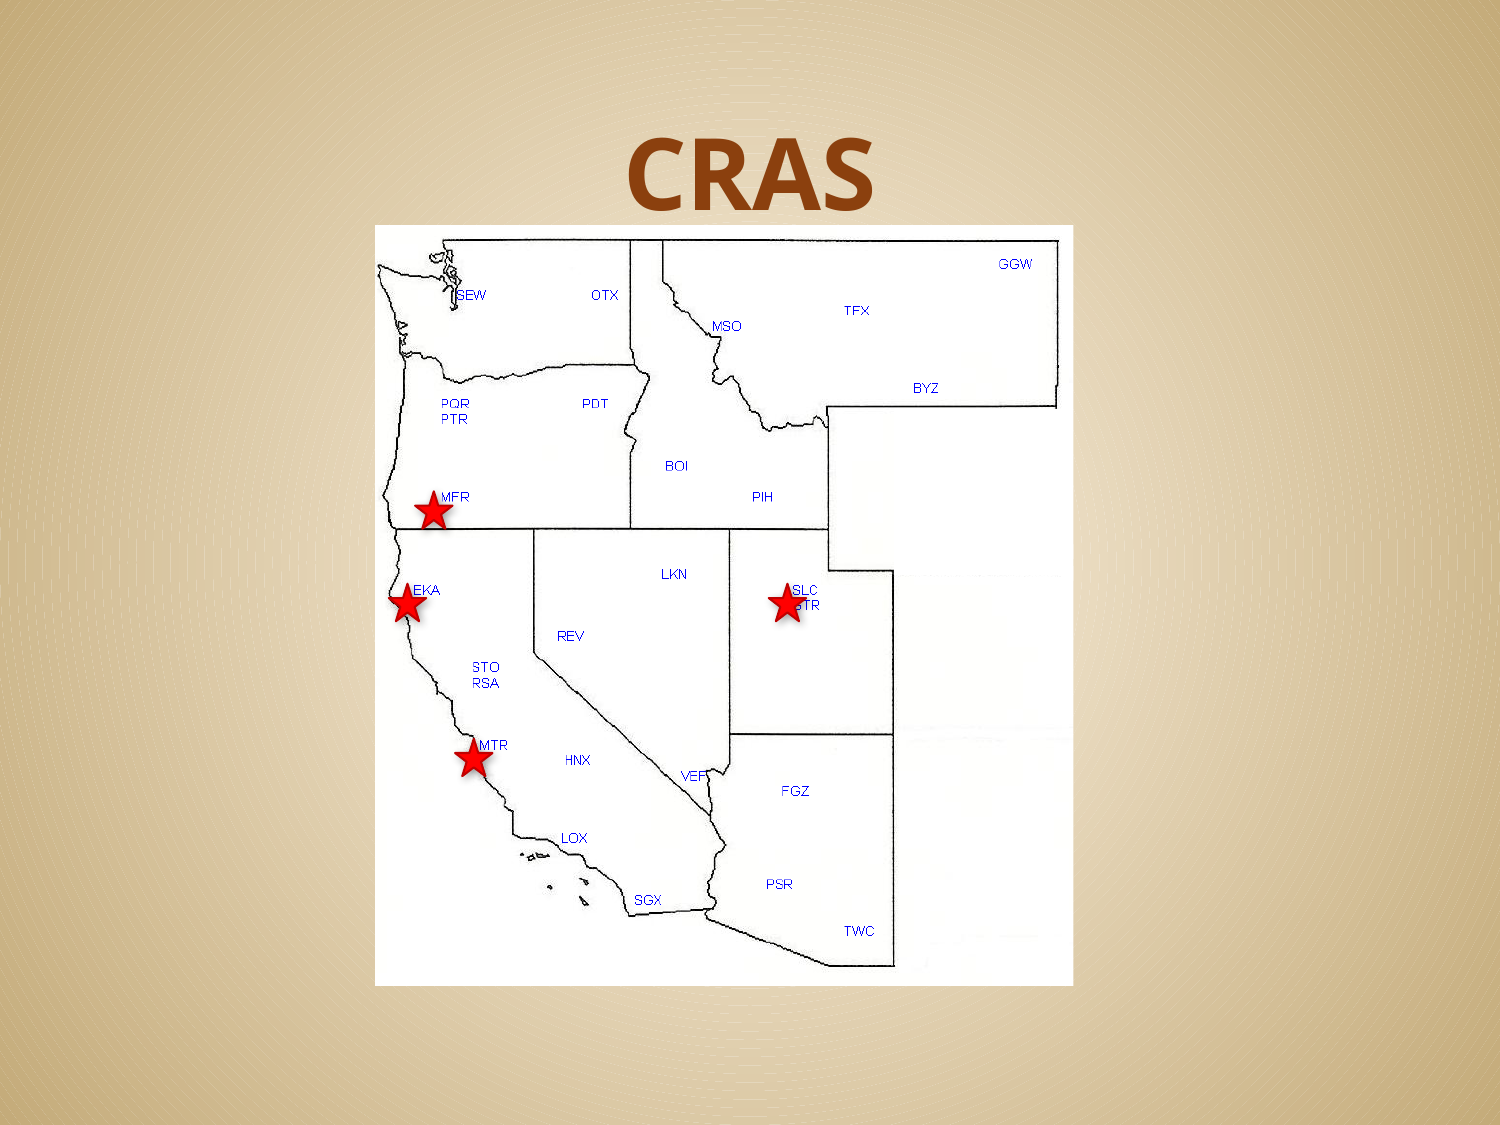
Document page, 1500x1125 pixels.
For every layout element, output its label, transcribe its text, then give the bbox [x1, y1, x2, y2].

picture [374, 224, 1074, 986]
title CRAS [75, 50, 1425, 238]
